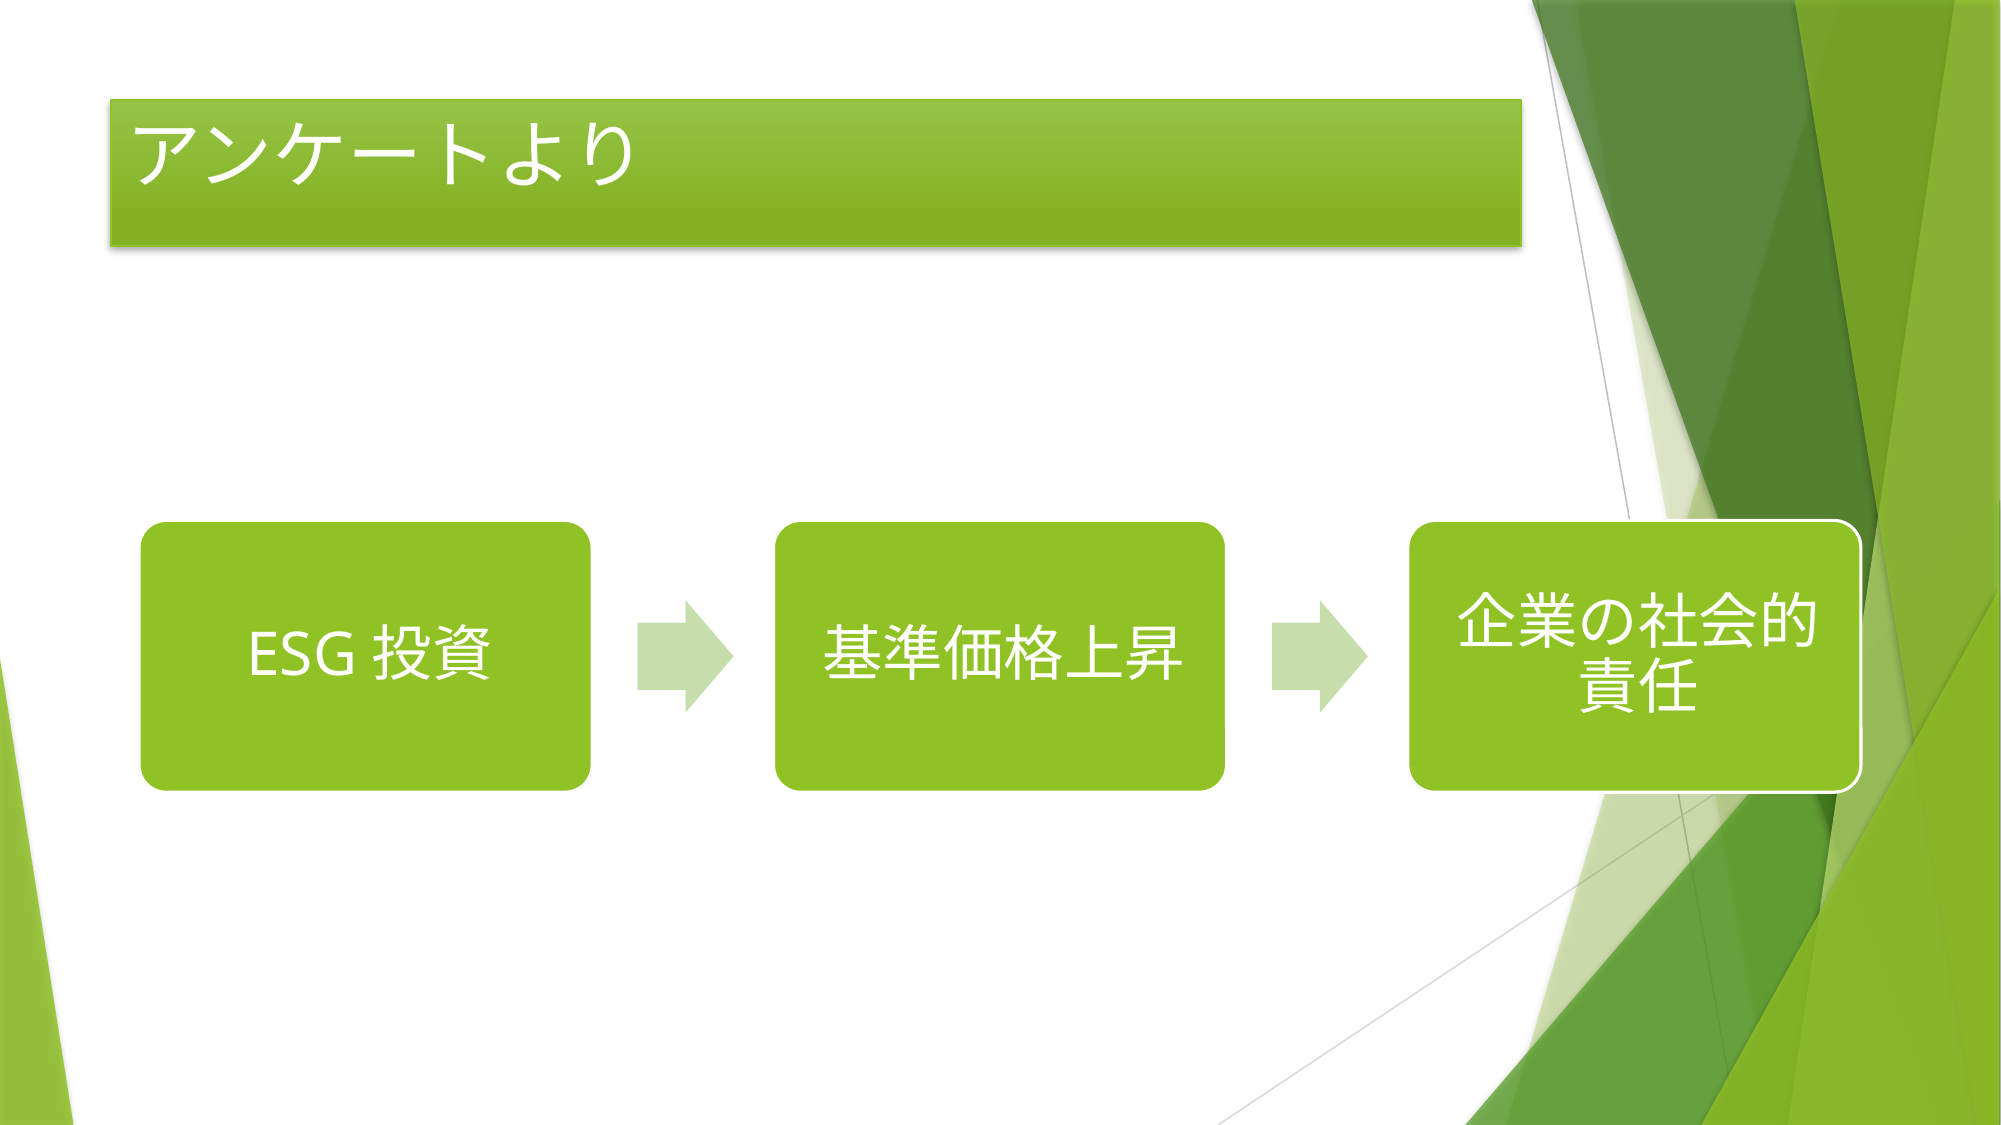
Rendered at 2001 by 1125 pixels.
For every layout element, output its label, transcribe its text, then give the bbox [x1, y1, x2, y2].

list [136, 298, 1863, 1014]
title アンケートより [110, 99, 1522, 247]
